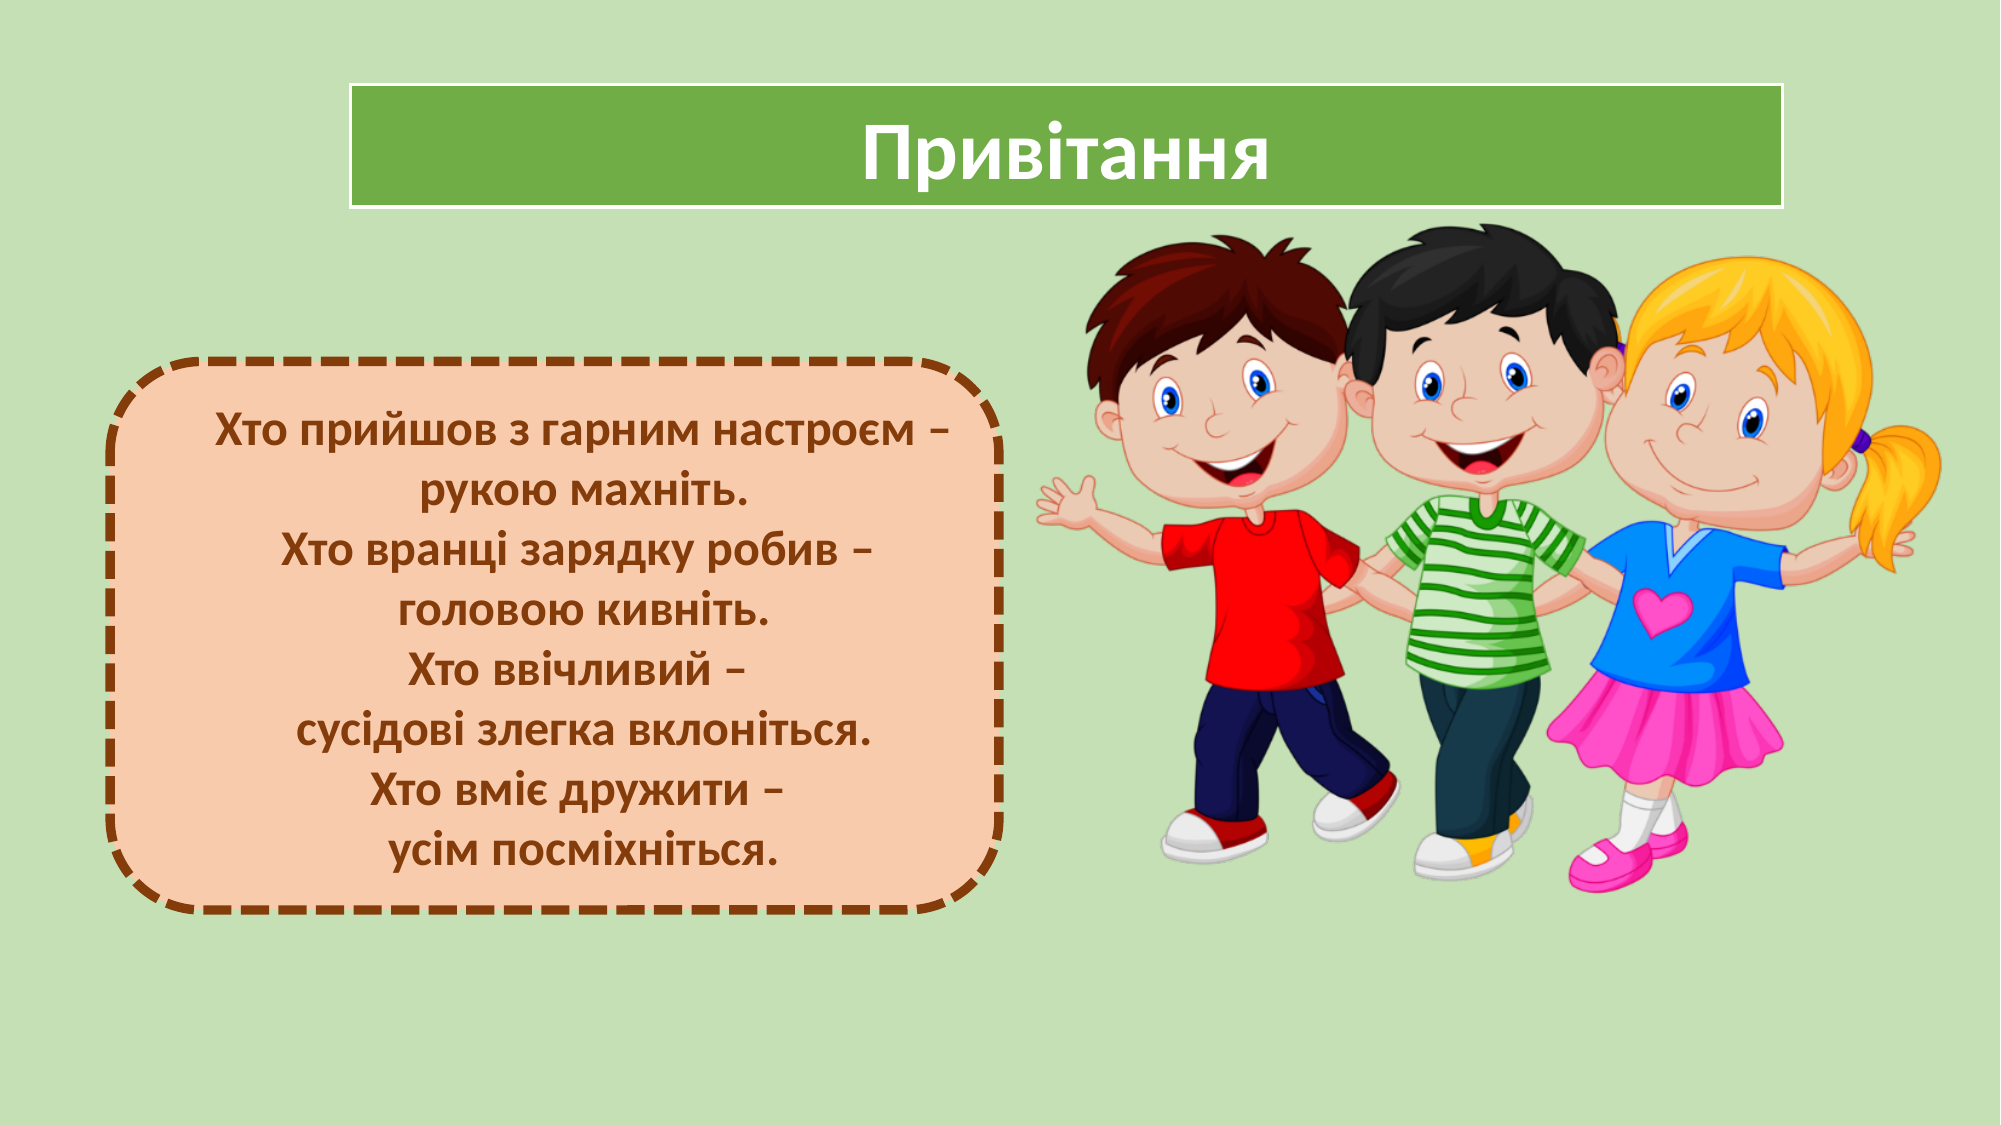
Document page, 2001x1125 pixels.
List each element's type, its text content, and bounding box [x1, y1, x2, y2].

text_box Привітання [349, 83, 1784, 209]
picture [1035, 223, 1944, 899]
text_box Хто прийшов з гарним настроєм – рукою махніть. Хто вранці зарядку робив – головою кивніть. Хто ввічливий – сусідові злегка вклоніться. Хто вміє дружити – усім посміхніться. [110, 361, 999, 910]
